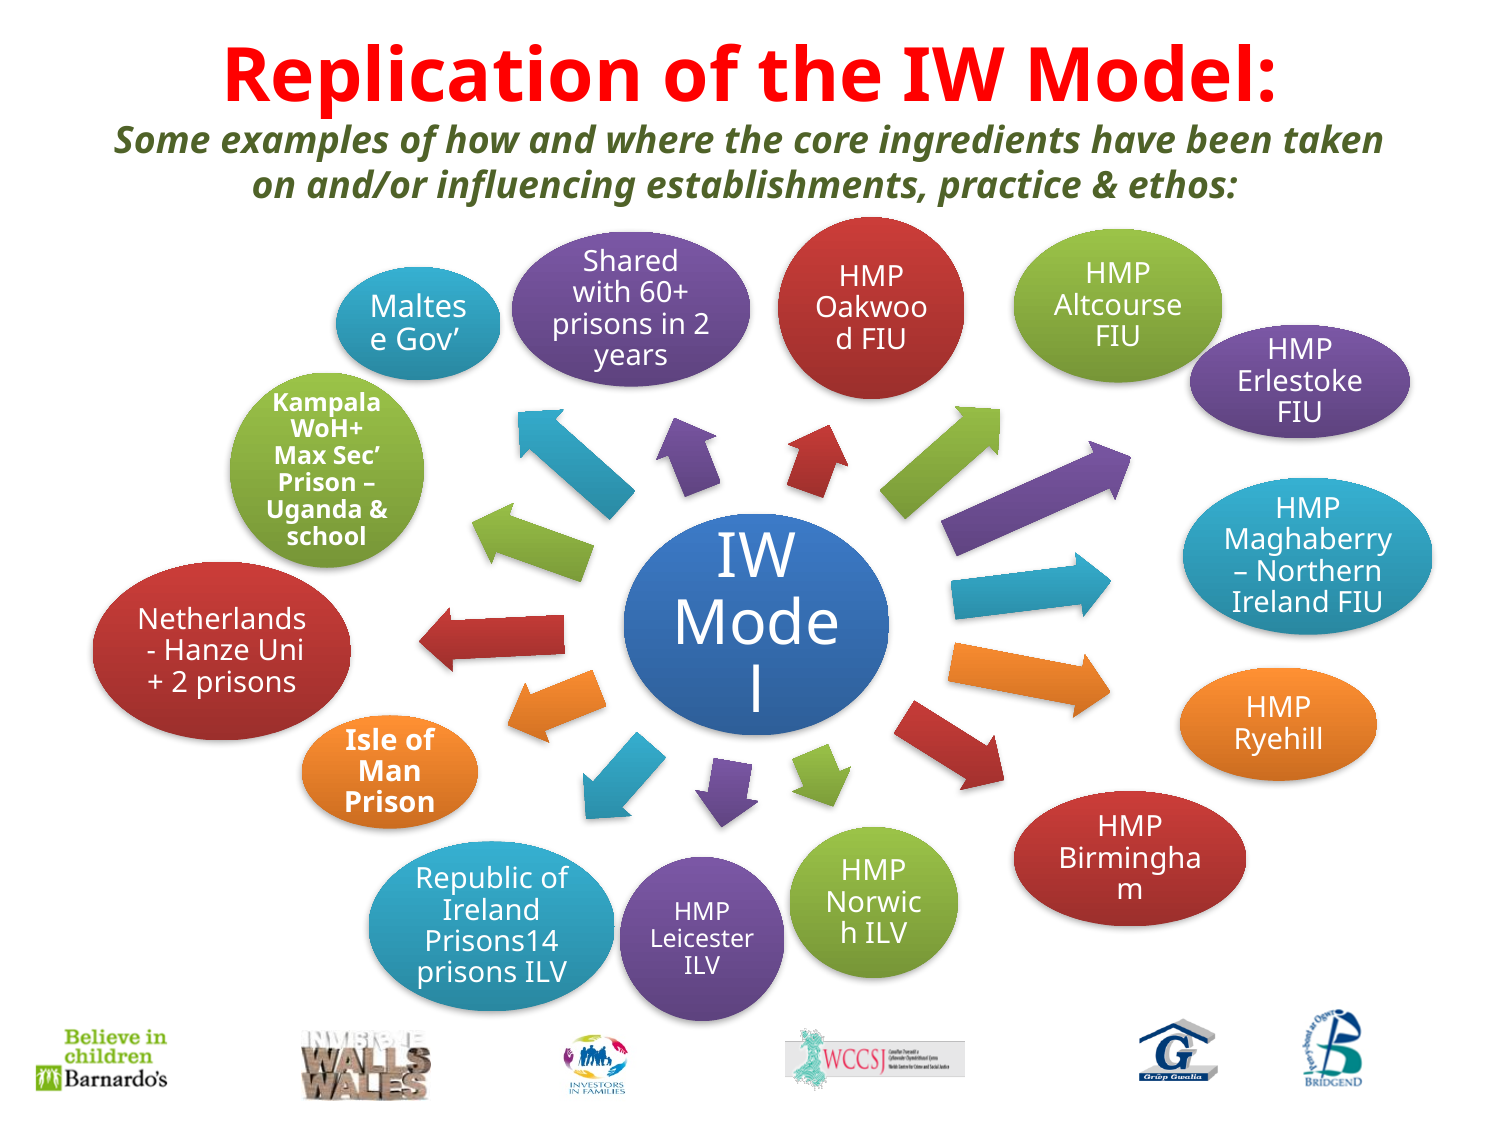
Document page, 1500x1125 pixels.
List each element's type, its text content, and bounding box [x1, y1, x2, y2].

picture [1292, 1012, 1378, 1092]
picture [300, 1030, 432, 1101]
picture [537, 1023, 656, 1105]
picture [1127, 1012, 1235, 1085]
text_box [26, 228, 1483, 1012]
text_box Replication of the IW Model: Some examples of how and where the core ingredients have been taken on and/or influencing establishments, practice & ethos: [82, 19, 1418, 214]
picture [785, 1012, 965, 1106]
picture [26, 1012, 175, 1101]
